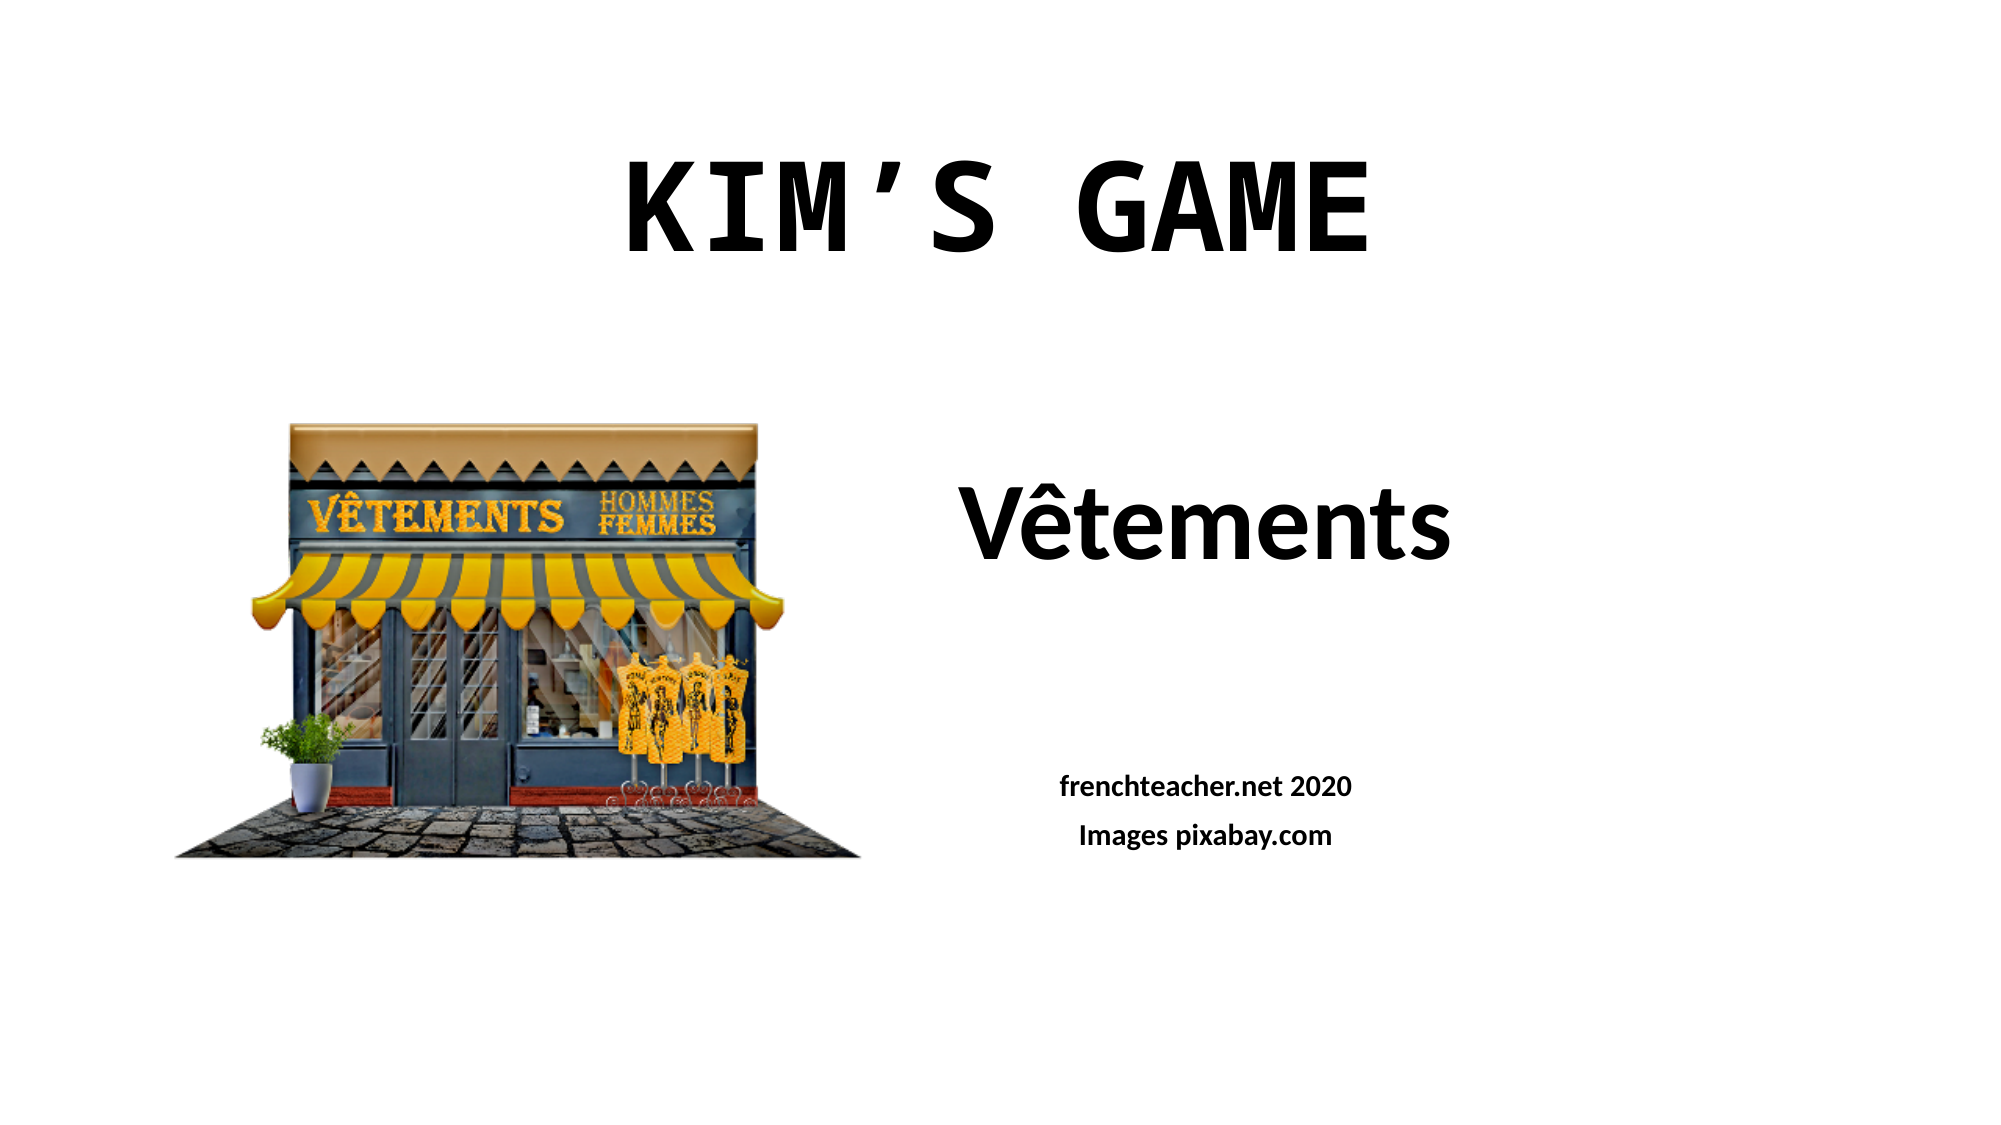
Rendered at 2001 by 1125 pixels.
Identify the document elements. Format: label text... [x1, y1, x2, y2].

picture [159, 377, 877, 908]
title KIM’S GAME [249, 0, 1750, 287]
subtitle Vêtements frenchteacher.net 2020 Images pixabay.com [877, 456, 1798, 862]
